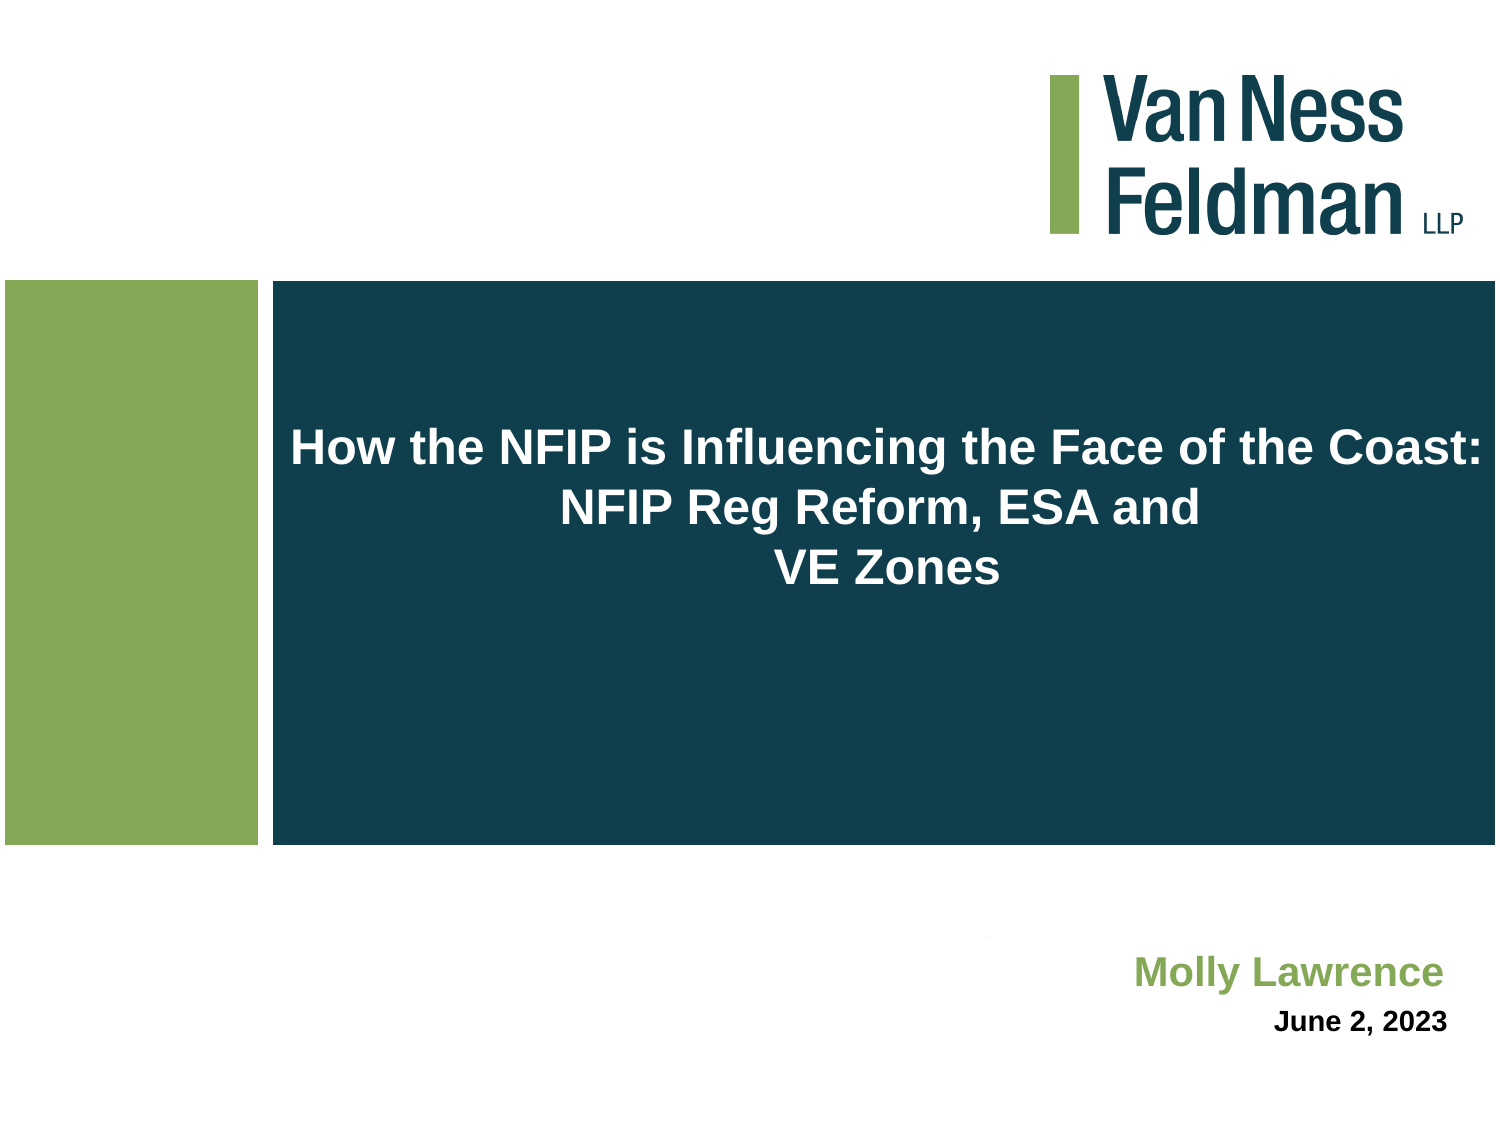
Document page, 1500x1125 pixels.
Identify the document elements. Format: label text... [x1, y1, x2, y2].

picture [1050, 75, 1463, 235]
title How the NFIP is Influencing the Face of the Coast: NFIP Reg Reform, ESA and VE Zones [275, 383, 1500, 625]
text_box Molly Lawrence [984, 937, 1460, 1003]
text_box June 2, 2023 [987, 995, 1463, 1045]
